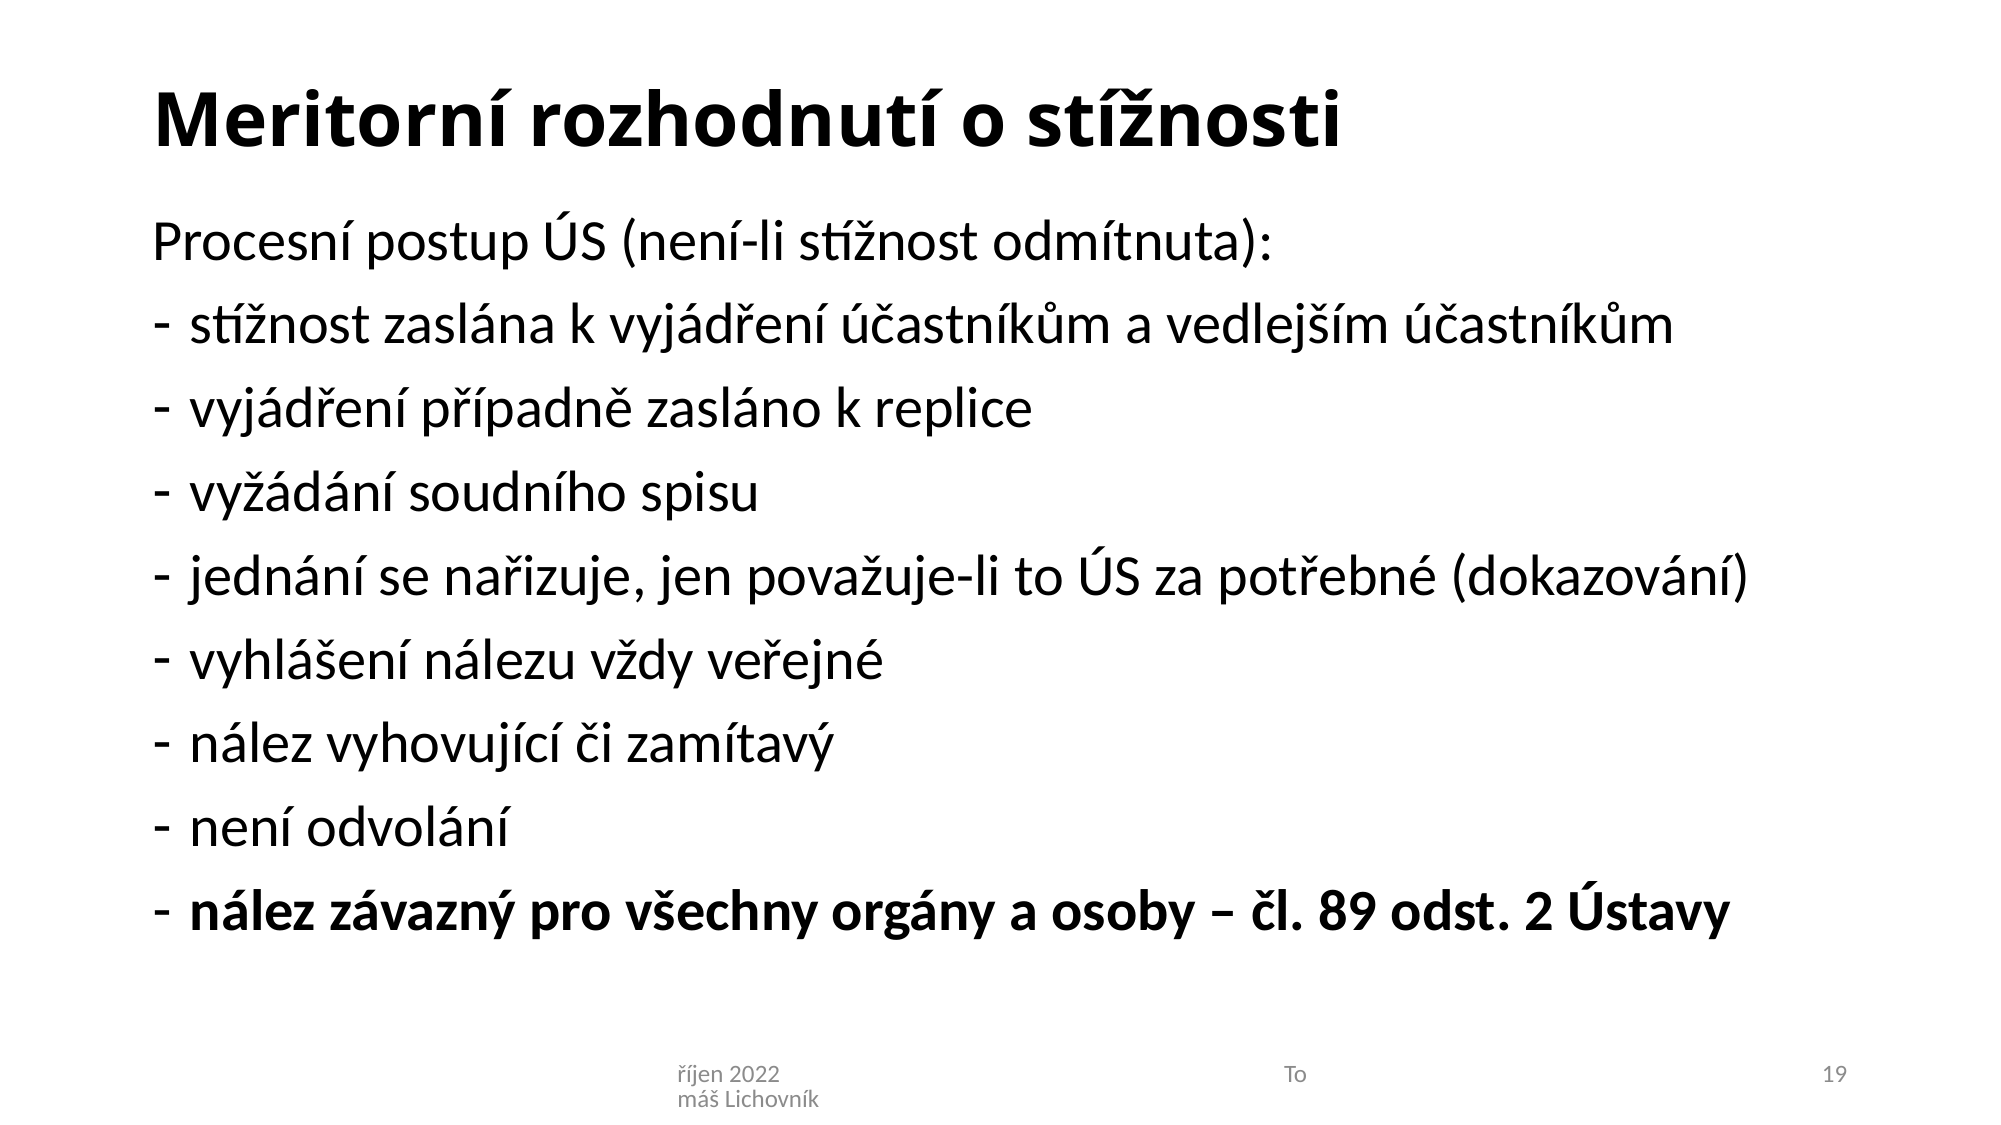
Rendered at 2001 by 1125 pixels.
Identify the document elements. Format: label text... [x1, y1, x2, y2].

slide_number 19 [1412, 1042, 1863, 1103]
list Procesní postup ÚS (není-li stížnost odmítnuta): stížnost zaslána k vyjádření účastníkům a vedlejším účastníkům vyjádření případně zasláno k replice vyžádání soudního spisu jednání se nařizuje, jen považuje-li to ÚS za potřebné (dokazování) vyhlášení nálezu vždy veřejné nález vyhovující či zamítavý není odvolání nález závazný pro všechny orgány a osoby – čl. 89 odst. 2 Ústavy [137, 202, 1863, 1014]
footer říjen 2022 Tomáš Lichovník [662, 1042, 1338, 1103]
title Meritorní rozhodnutí o stížnosti [137, 59, 1863, 185]
